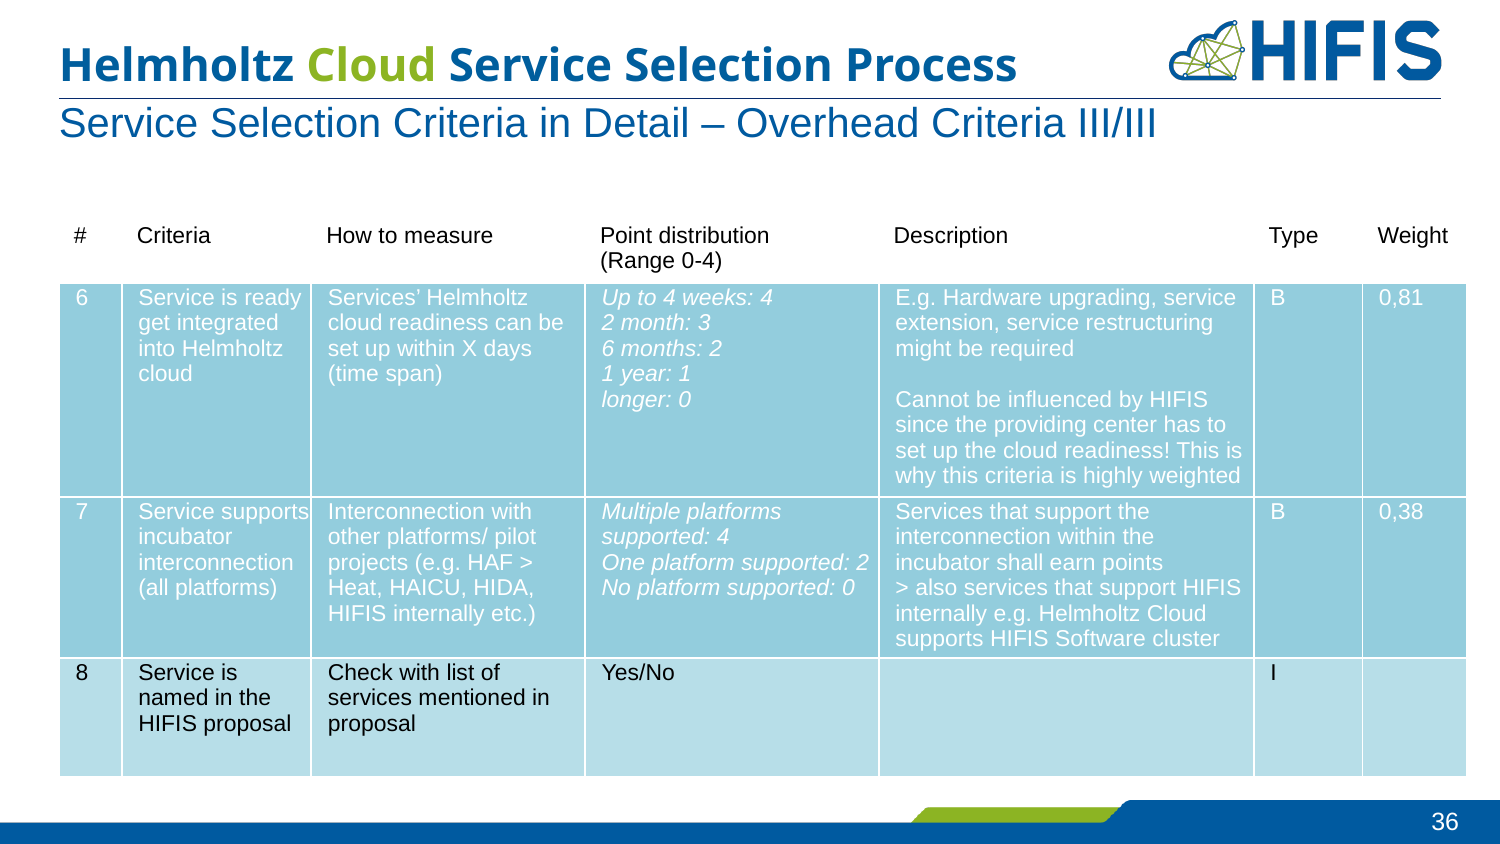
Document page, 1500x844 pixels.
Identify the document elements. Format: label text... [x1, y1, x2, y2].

table_header # [60, 216, 121, 282]
table_cell 7 [60, 498, 121, 657]
table_cell Service supports incubator interconnection (all platforms) [123, 498, 310, 657]
table_header How to measure [312, 216, 584, 282]
table_header Criteria [123, 216, 310, 282]
table_cell 0,38 [1363, 498, 1466, 657]
table_cell 0,81 [1363, 284, 1466, 496]
picture [0, 796, 1500, 844]
table_cell Services that support the interconnection within the incubator shall earn points > also services that support HIFIS internally e.g. Helmholtz Cloud supports HIFIS Software cluster [880, 498, 1253, 657]
table_header Weight [1363, 216, 1466, 282]
table_cell B [1255, 284, 1362, 496]
table_cell [1363, 659, 1466, 776]
table_cell E.g. Hardware upgrading, service extension, service restructuring might be required Cannot be influenced by HIFIS since the providing center has to set up the cloud readiness! This is why this criteria is highly weighted [880, 284, 1253, 496]
table_cell Interconnection with other platforms/ pilot projects (e.g. HAF > Heat, HAICU, HIDA, HIFIS internally etc.) [312, 498, 584, 657]
table_cell Service is named in the HIFIS proposal [123, 659, 310, 776]
table_cell I [1255, 659, 1362, 776]
table_cell Check with list of services mentioned in proposal [312, 659, 584, 776]
table_cell Multiple platforms supported: 4 One platform supported: 2 No platform supported: 0 [586, 498, 878, 657]
title Helmholtz Cloud Service Selection Process [59, 36, 1441, 90]
table_cell Services’ Helmholtz cloud readiness can be set up within X days (time span) [312, 284, 584, 496]
list Service Selection Criteria in Detail – Overhead Criteria III/III [59, 90, 1441, 134]
table_cell B [1255, 498, 1362, 657]
picture [1166, 18, 1445, 84]
table_header Point distribution (Range 0-4) [586, 216, 878, 282]
table_cell [880, 659, 1253, 776]
table_cell 8 [60, 659, 121, 776]
table_cell Service is ready get integrated into Helmholtz cloud [123, 284, 310, 496]
table_cell Up to 4 weeks: 4 2 month: 3 6 months: 2 1 year: 1 longer: 0 [586, 284, 878, 496]
table_header Type [1255, 216, 1362, 282]
table_cell Yes/No [586, 659, 878, 776]
table_cell 6 [60, 284, 121, 496]
table_header Description [880, 216, 1253, 282]
